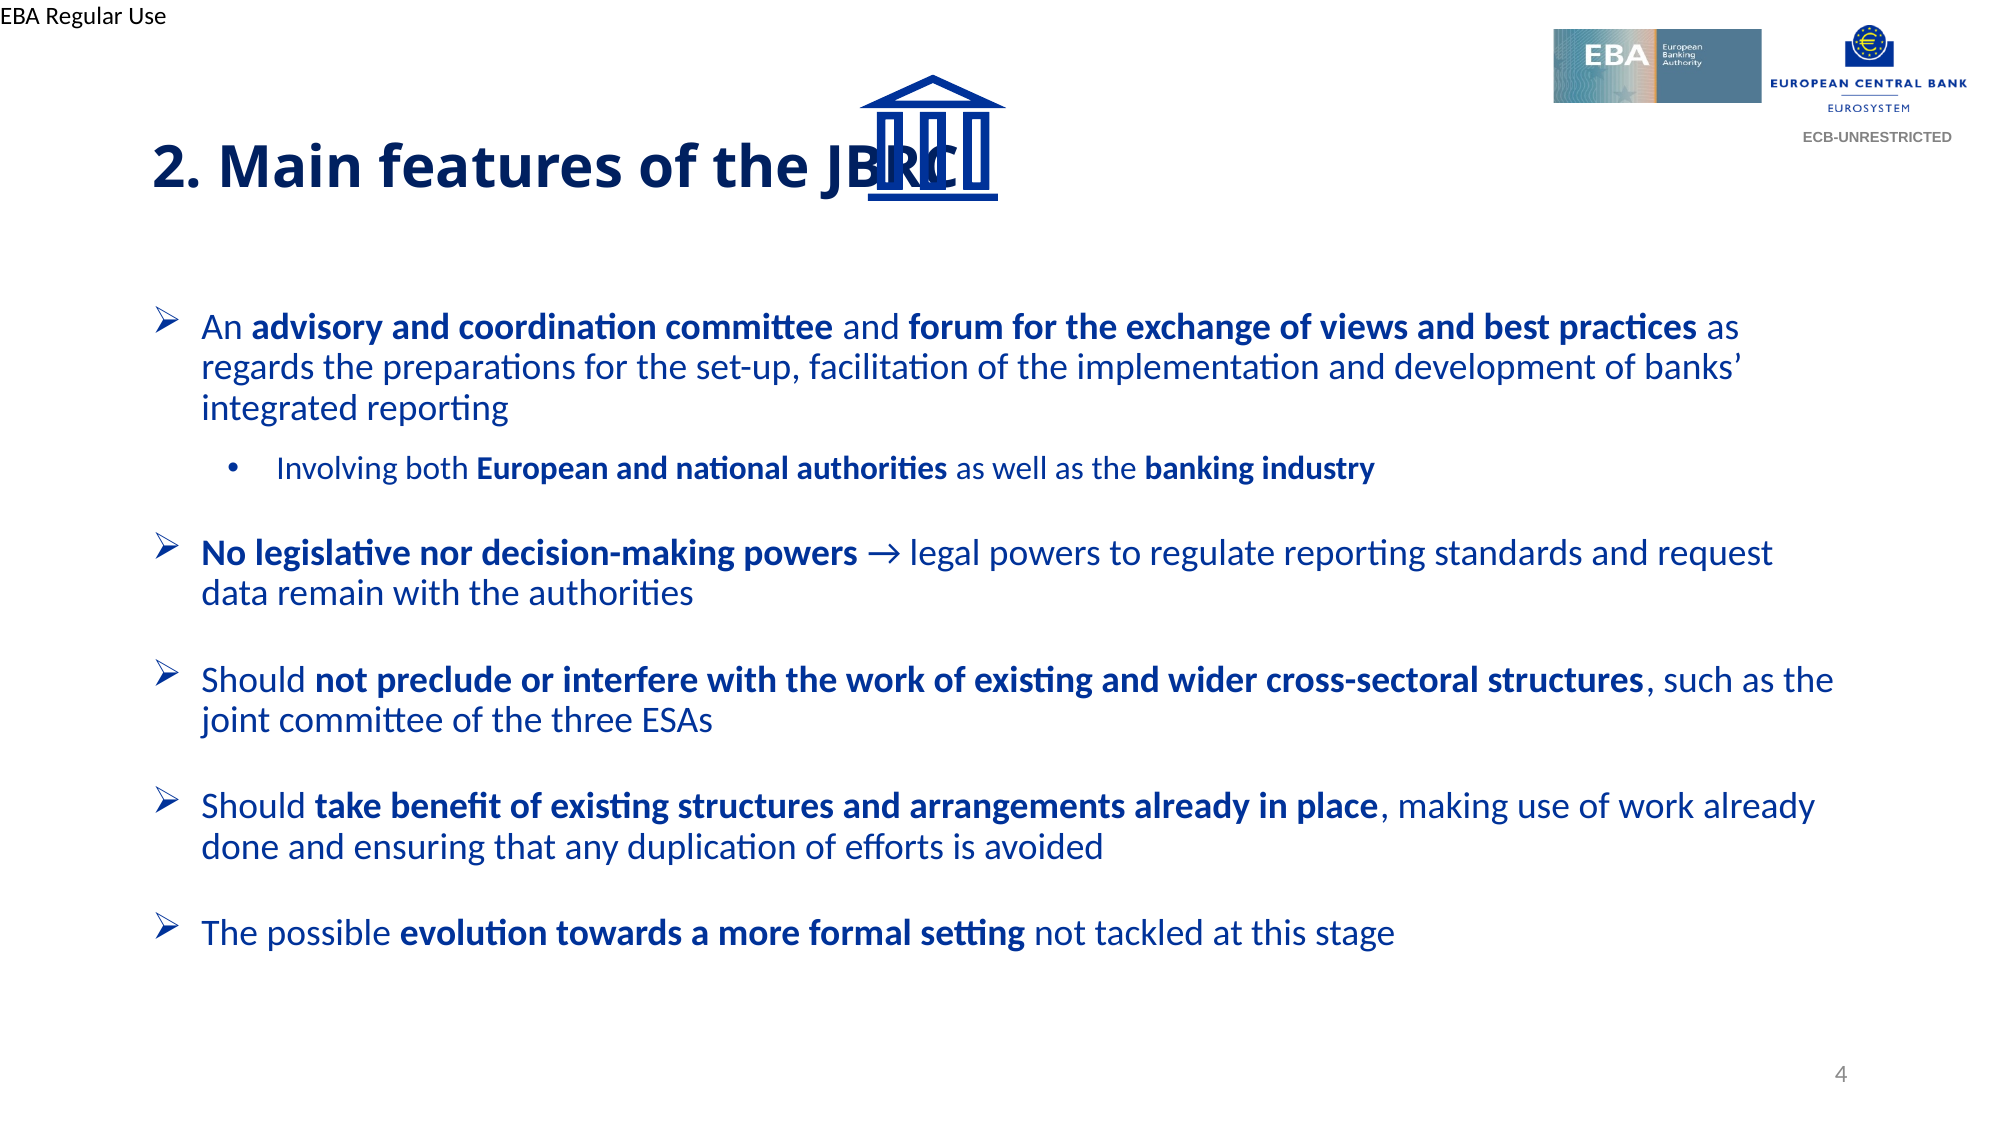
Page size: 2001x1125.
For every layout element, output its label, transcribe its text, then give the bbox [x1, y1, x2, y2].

picture [859, 74, 1007, 201]
list An advisory and coordination committee and forum for the exchange of views and best practices as regards the preparations for the set-up, facilitation of the implementation and development of banks’ integrated reporting Involving both European and national authorities as well as the banking industry No legislative nor decision-making powers → legal powers to regulate reporting standards and request data remain with the authorities Should not preclude or interfere with the work of existing and wider cross-sectoral structures, such as the joint committee of the three ESAs Should take benefit of existing structures and arrangements already in place, making use of work already done and ensuring that any duplication of efforts is avoided The possible evolution towards a more formal setting not tackled at this stage [137, 299, 1863, 1014]
slide_number 4 [1412, 1042, 1863, 1103]
picture [1771, 25, 1967, 112]
text_box ECB-UNRESTRICTED [1653, 120, 1967, 153]
title 2. Main features of the JBRC [137, 59, 1863, 278]
picture [1553, 29, 1762, 103]
